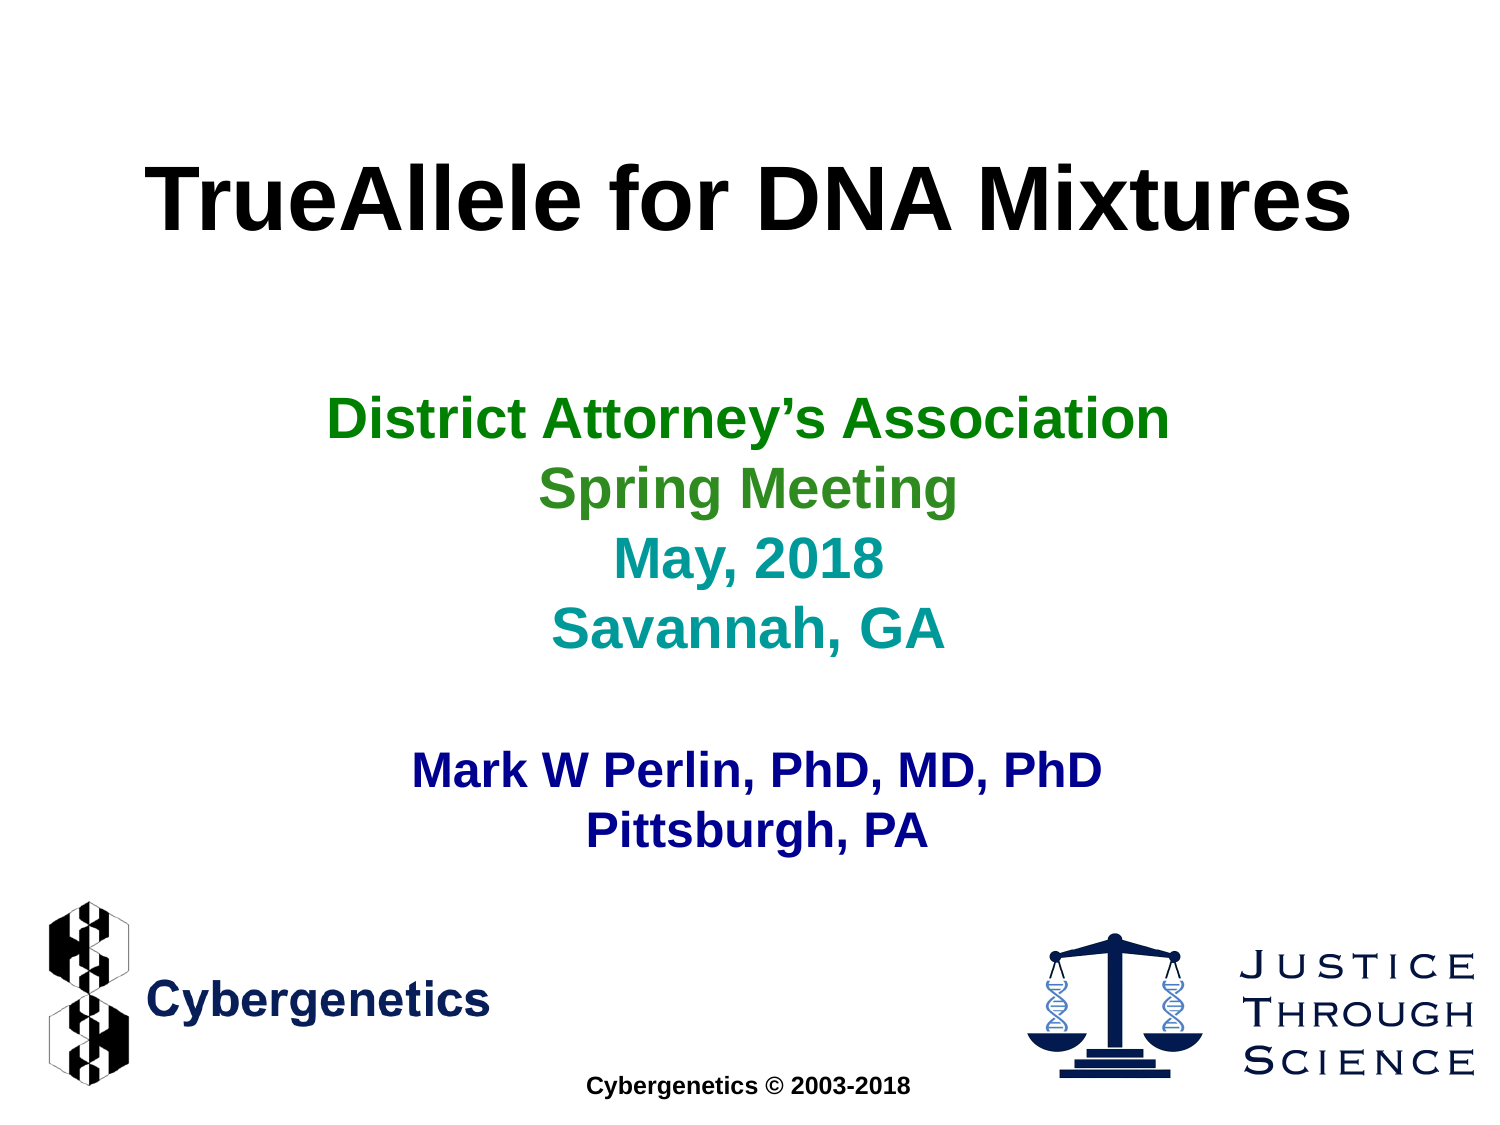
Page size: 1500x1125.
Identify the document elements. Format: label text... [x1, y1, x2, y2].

title TrueAllele for DNA Mixtures [0, 99, 1500, 288]
text_box District Attorney’s Association Spring Meeting May, 2018 Savannah, GA [311, 372, 1188, 668]
text_box Mark W Perlin, PhD, MD, PhD Pittsburgh, PA [396, 730, 1119, 865]
picture [1003, 916, 1491, 1105]
text_box Cybergenetics © 2003-2018 [571, 1062, 927, 1108]
picture [24, 879, 513, 1103]
